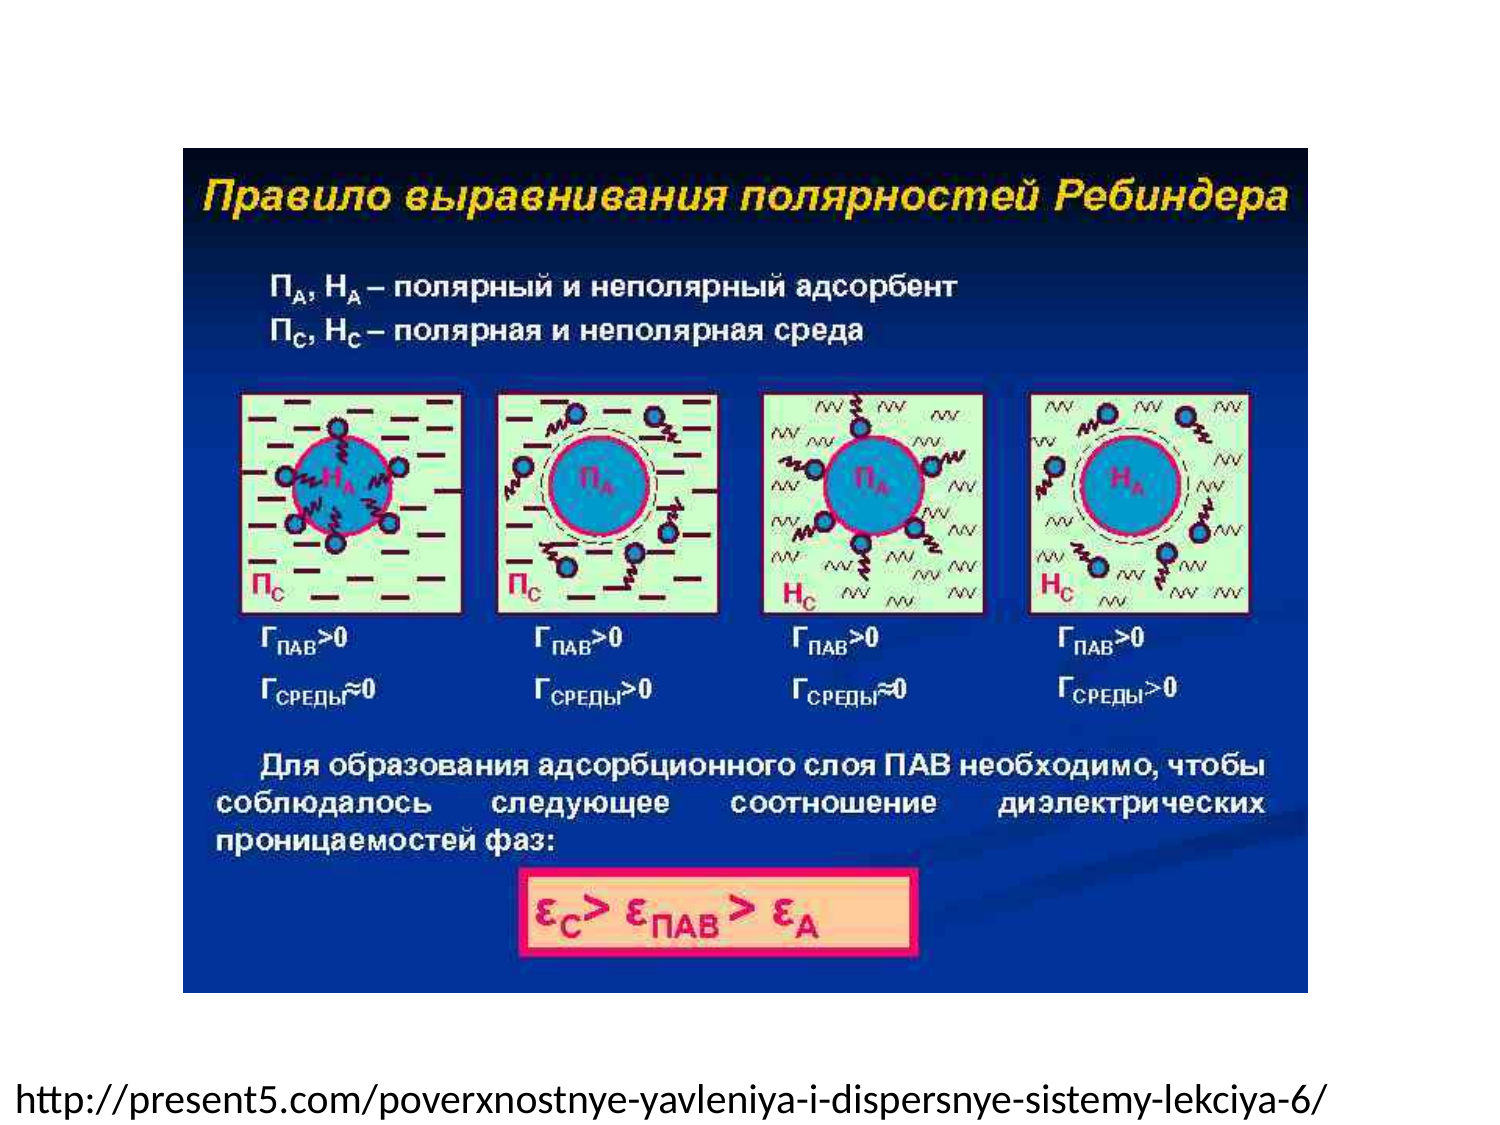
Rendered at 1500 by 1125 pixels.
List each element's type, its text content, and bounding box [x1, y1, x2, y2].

text_box http://present5.com/poverxnostnye-yavleniya-i-dispersnye-sistemy-lekciya-6/ [0, 1064, 1500, 1125]
picture [182, 148, 1309, 993]
